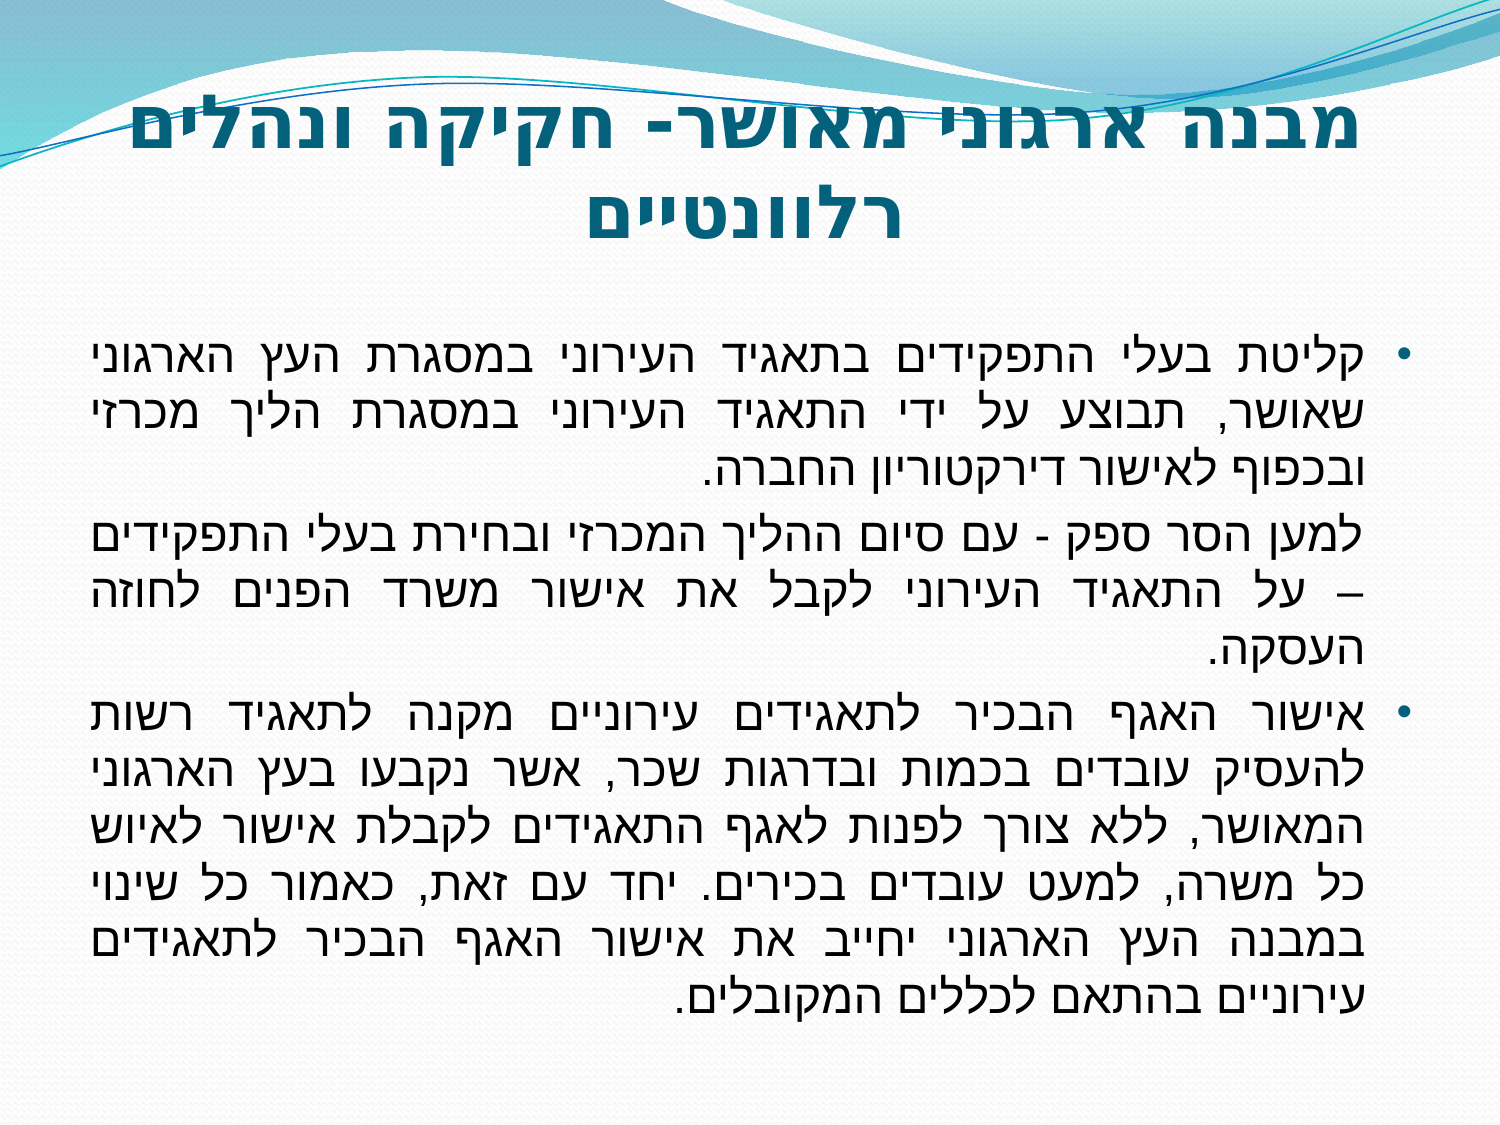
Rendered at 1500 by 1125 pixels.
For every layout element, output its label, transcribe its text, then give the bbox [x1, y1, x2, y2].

title מבנה ארגוני מאושר- חקיקה ונהלים רלוונטיים [70, 66, 1421, 254]
list קליטת בעלי התפקידים בתאגיד העירוני במסגרת העץ הארגוני שאושר, תבוצע על ידי התאגיד העירוני במסגרת הליך מכרזי ובכפוף לאישור דירקטוריון החברה. למען הסר ספק - עם סיום ההליך המכרזי ובחירת בעלי התפקידים – על התאגיד העירוני לקבל את אישור משרד הפנים לחוזה העסקה. אישור האגף הבכיר לתאגידים עירוניים מקנה לתאגיד רשות להעסיק עובדים בכמות ובדרגות שכר, אשר נקבעו בעץ הארגוני המאושר, ללא צורך לפנות לאגף התאגידים לקבלת אישור לאיוש כל משרה, למעט עובדים בכירים. יחד עם זאת, כאמור כל שינוי במבנה העץ הארגוני יחייב את אישור האגף הבכיר לתאגידים עירוניים בהתאם לכללים המקובלים. [75, 317, 1425, 1038]
